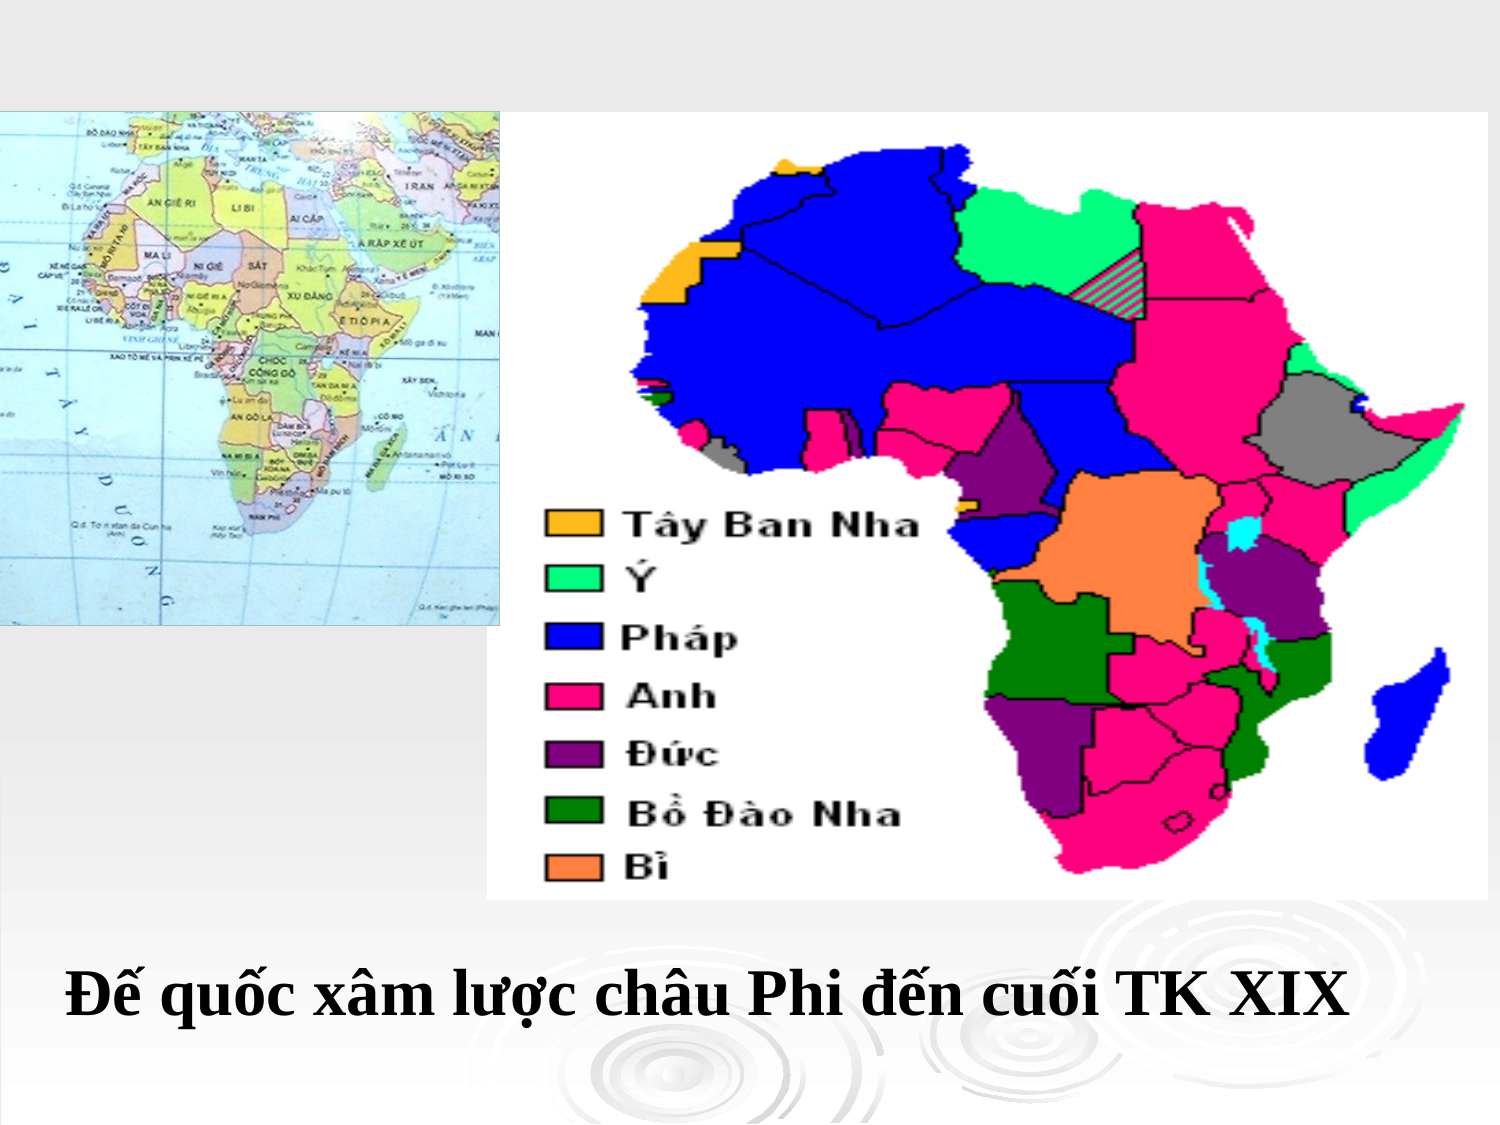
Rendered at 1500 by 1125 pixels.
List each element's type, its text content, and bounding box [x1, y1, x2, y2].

picture [0, 112, 1488, 901]
text_box Đế quốc xâm lược châu Phi đến cuối TK XIX [50, 941, 1450, 1037]
